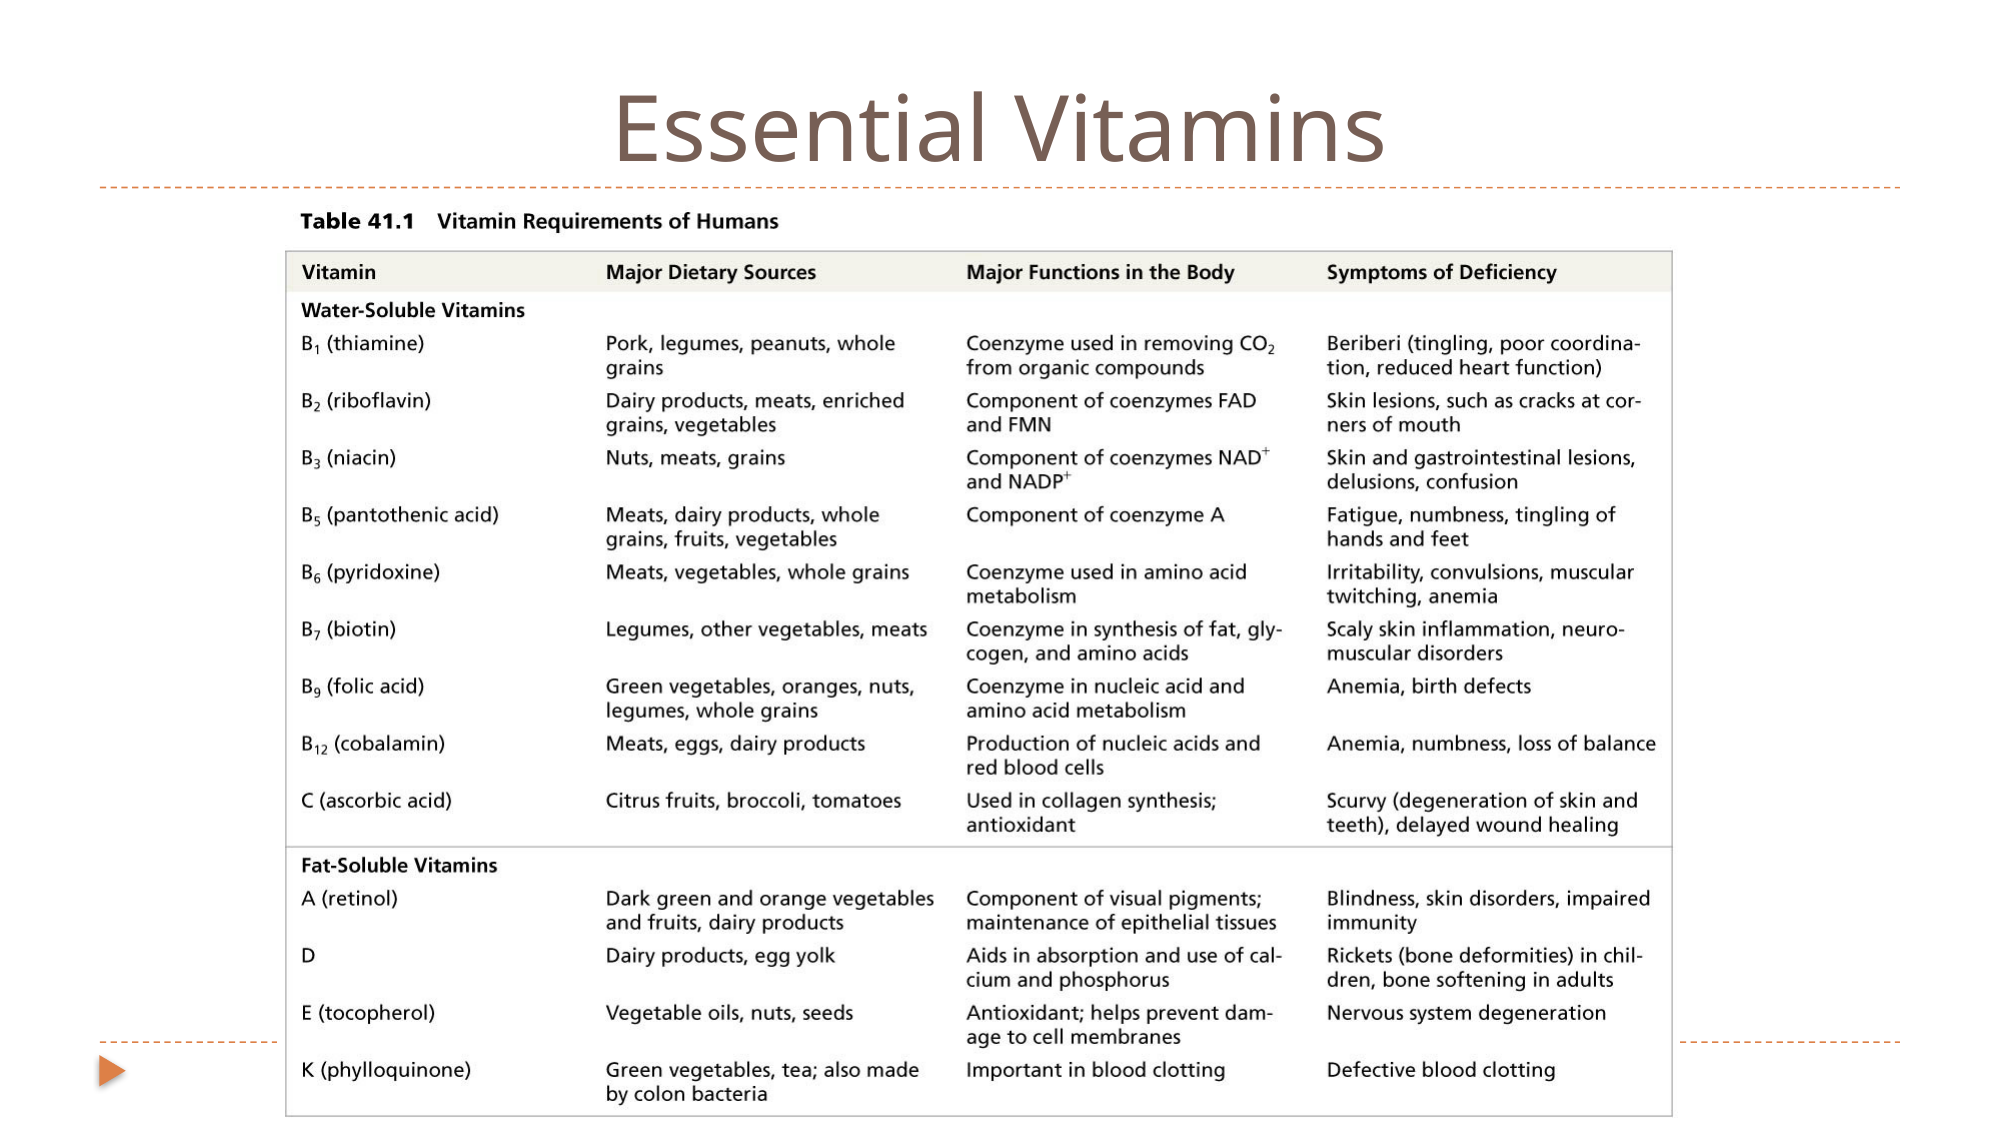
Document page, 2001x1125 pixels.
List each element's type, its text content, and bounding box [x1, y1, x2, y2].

title Essential Vitamins [99, 24, 1900, 188]
picture [277, 205, 1680, 1125]
